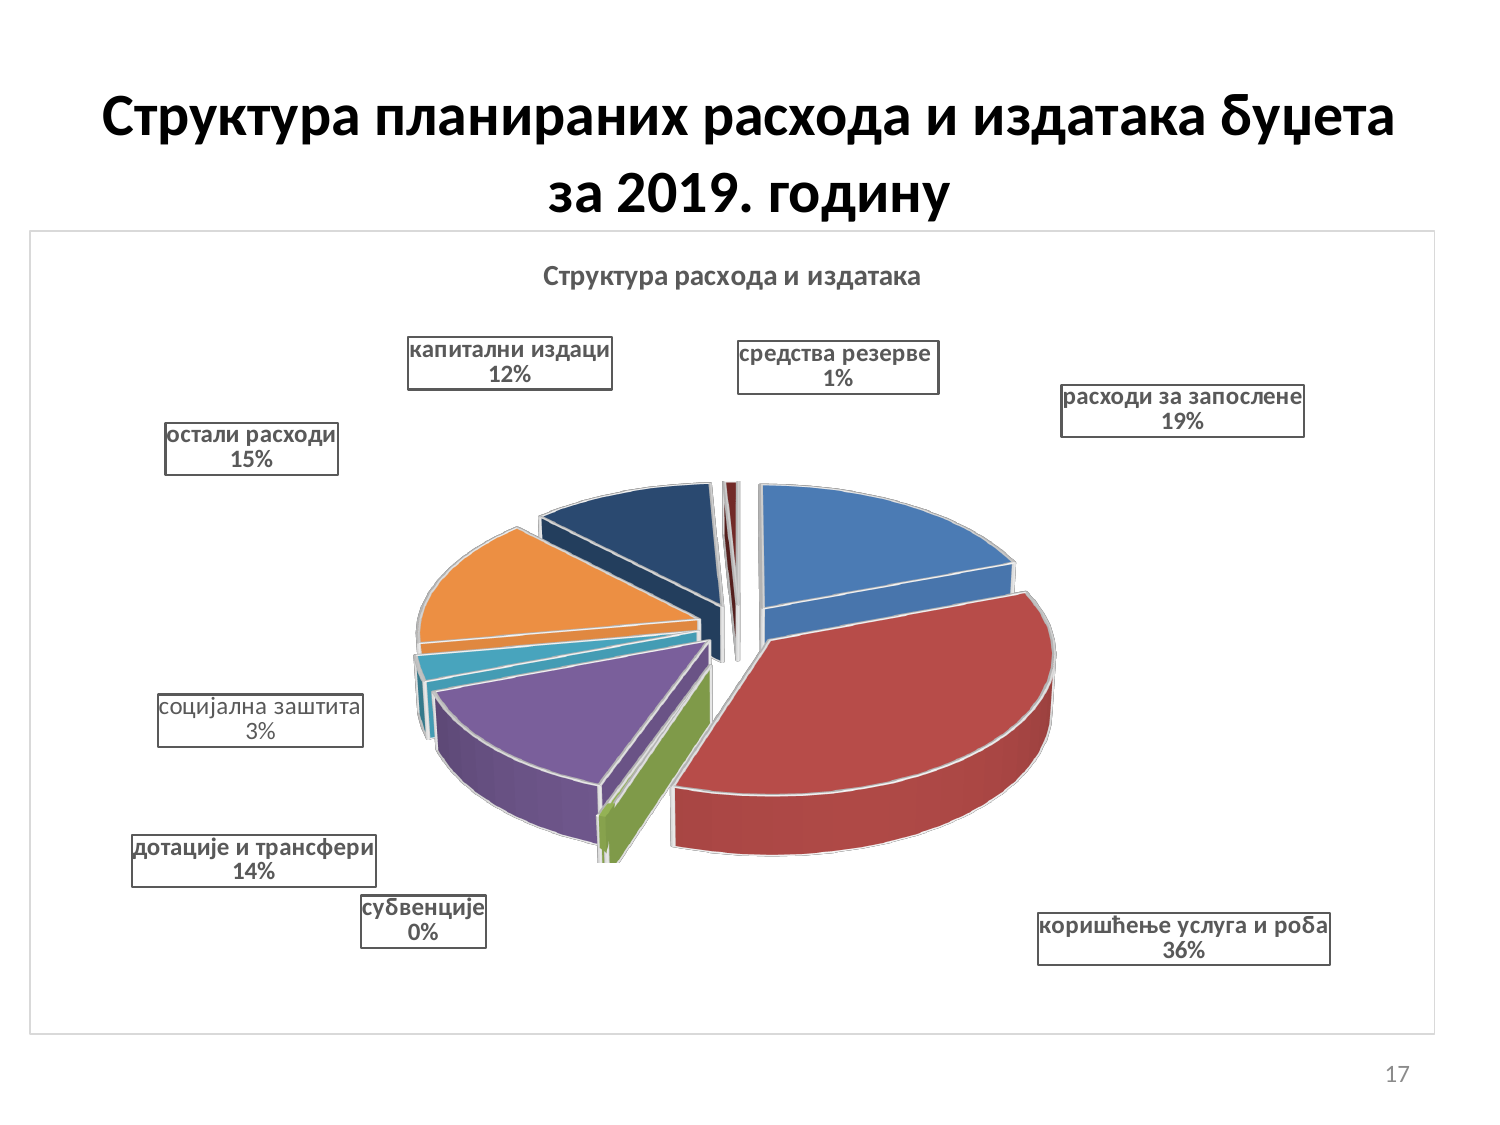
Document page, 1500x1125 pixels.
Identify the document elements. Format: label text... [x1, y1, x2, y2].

chart [29, 230, 1436, 1036]
slide_number 17 [1074, 1044, 1425, 1103]
title Структура планираних расхода и издатака буџета за 2019. годину [75, 45, 1425, 228]
